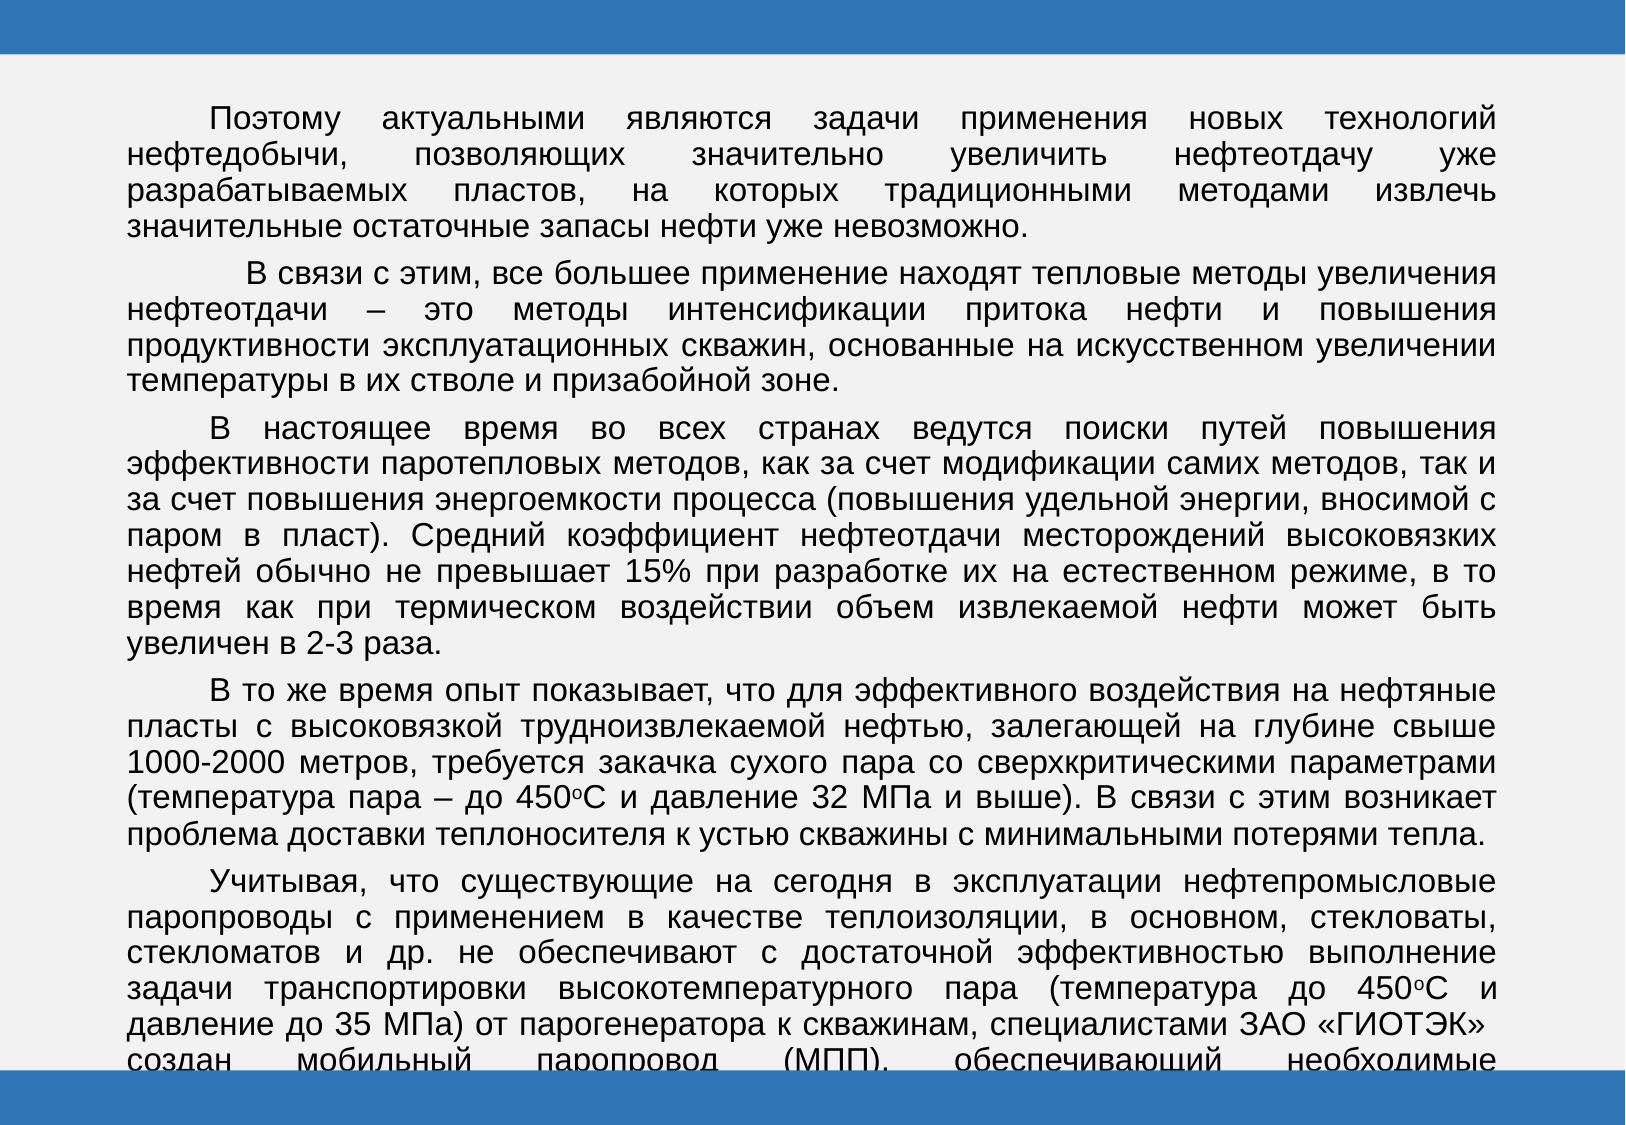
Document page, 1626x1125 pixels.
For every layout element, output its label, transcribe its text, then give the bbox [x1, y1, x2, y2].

text_box [0, 0, 1625, 55]
list Поэтому актуальными являются задачи применения новых технологий нефтедобычи, позволяющих значительно увеличить нефтеотдачу уже разрабатываемых пластов, на которых традиционными методами извлечь значительные остаточные запасы нефти уже невозможно. В связи с этим, все большее применение находят тепловые методы увеличения нефтеотдачи – это методы интенсификации притока нефти и повышения продуктивности эксплуатационных скважин, основанные на искусственном увеличении температуры в их стволе и призабойной зоне. В настоящее время во всех странах ведутся поиски путей повышения эффективности паротепловых методов, как за счет модификации самих методов, так и за счет повышения энергоемкости процесса (повышения удельной энергии, вносимой с паром в пласт). Средний коэффициент нефтеотдачи месторождений высоковязких нефтей обычно не превышает 15% при разработке их на естественном режиме, в то время как при термическом воздействии объем извлекаемой нефти может быть увеличен в 2-3 раза. В то же время опыт показывает, что для эффективного воздействия на нефтяные пласты с высоковязкой трудноизвлекаемой нефтью, залегающей на глубине свыше 1000-2000 метров, требуется закачка сухого пара со сверхкритическими параметрами (температура пара – до 450оС и давление 32 МПа и выше). В связи с этим возникает проблема доставки теплоносителя к устью скважины с минимальными потерями тепла. Учитывая, что существующие на сегодня в эксплуатации нефтепромысловые паропроводы с применением в качестве теплоизоляции, в основном, стекловаты, стекломатов и др. не обеспечивают с достаточной эффективностью выполнение задачи транспортировки высокотемпературного пара (температура до 450оС и давление до 35 МПа) от парогенератора к скважинам, специалистами ЗАО «ГИОТЭК» создан мобильный паропровод (МПП), обеспечивающий необходимые эксплуатационные характеристики. [111, 55, 1514, 1069]
text_box [0, 1069, 1625, 1125]
